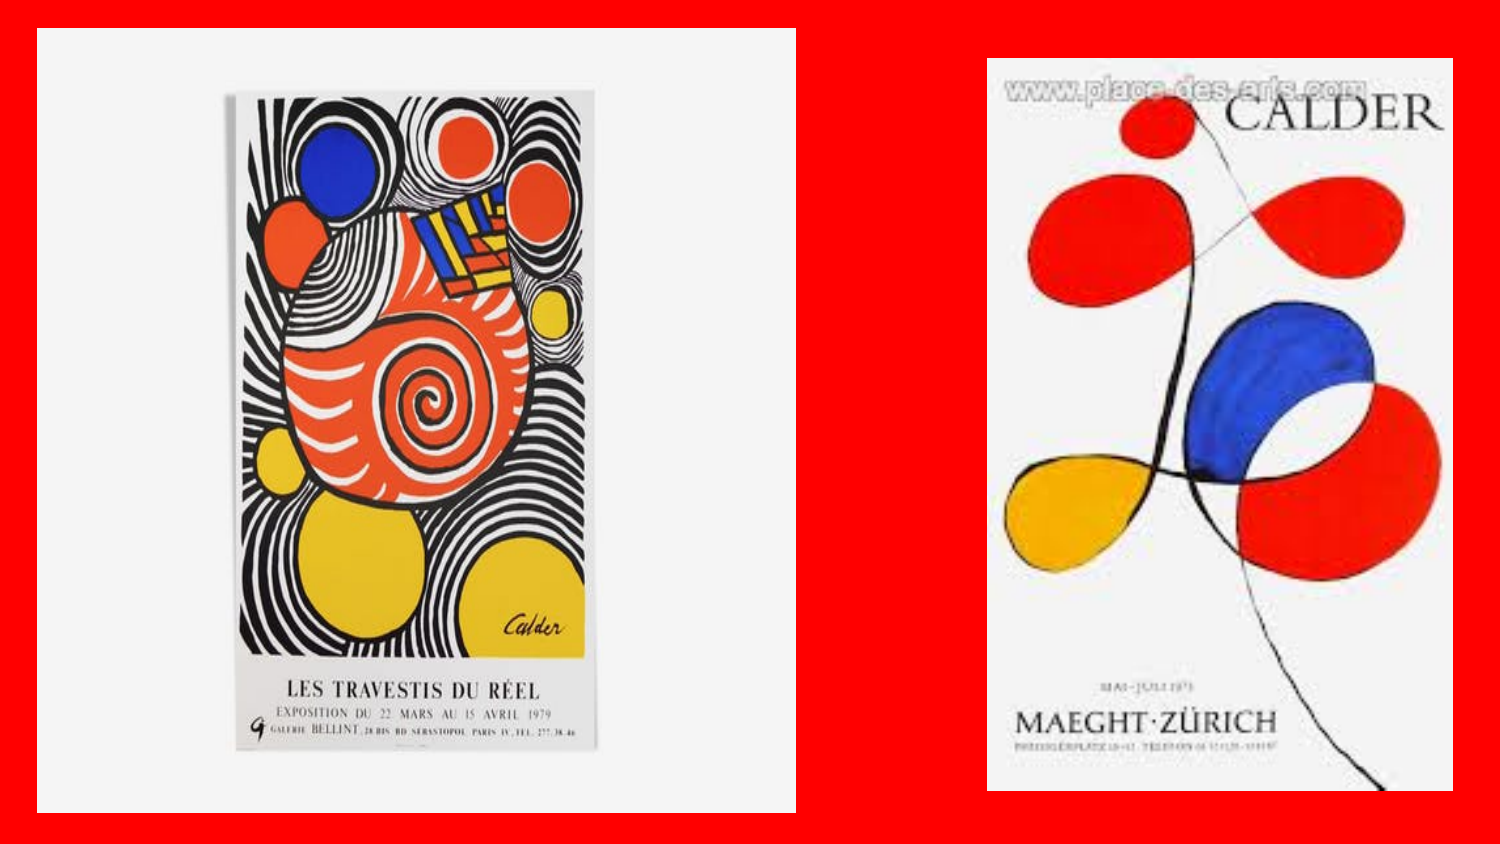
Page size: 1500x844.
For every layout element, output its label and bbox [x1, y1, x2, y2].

picture [37, 28, 797, 813]
picture [986, 58, 1454, 791]
